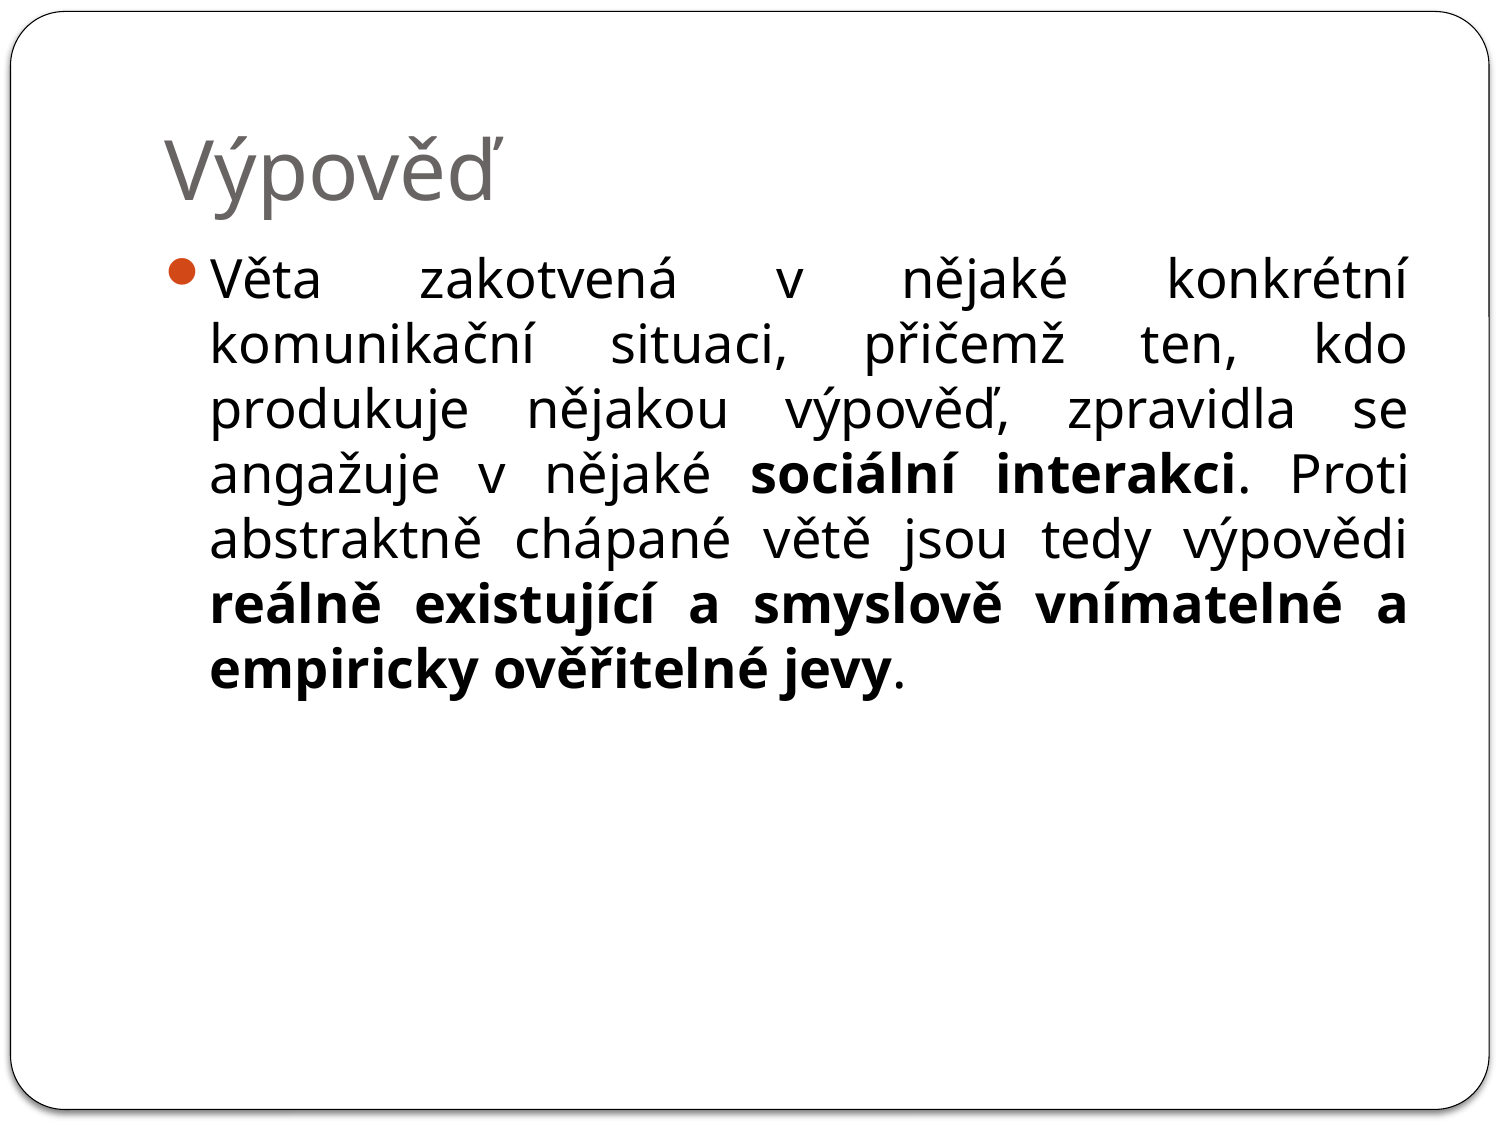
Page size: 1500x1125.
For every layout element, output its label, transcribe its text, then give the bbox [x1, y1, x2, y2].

list Věta zakotvená v nějaké konkrétní komunikační situaci, přičemž ten, kdo produkuje nějakou výpověď, zpravidla se angažuje v nějaké sociální interakci. Proti abstraktně chápané větě jsou tedy výpovědi reálně existující a smyslově vnímatelné a empiricky ověřitelné jevy. [150, 237, 1425, 988]
title Výpověď [150, 45, 1425, 233]
